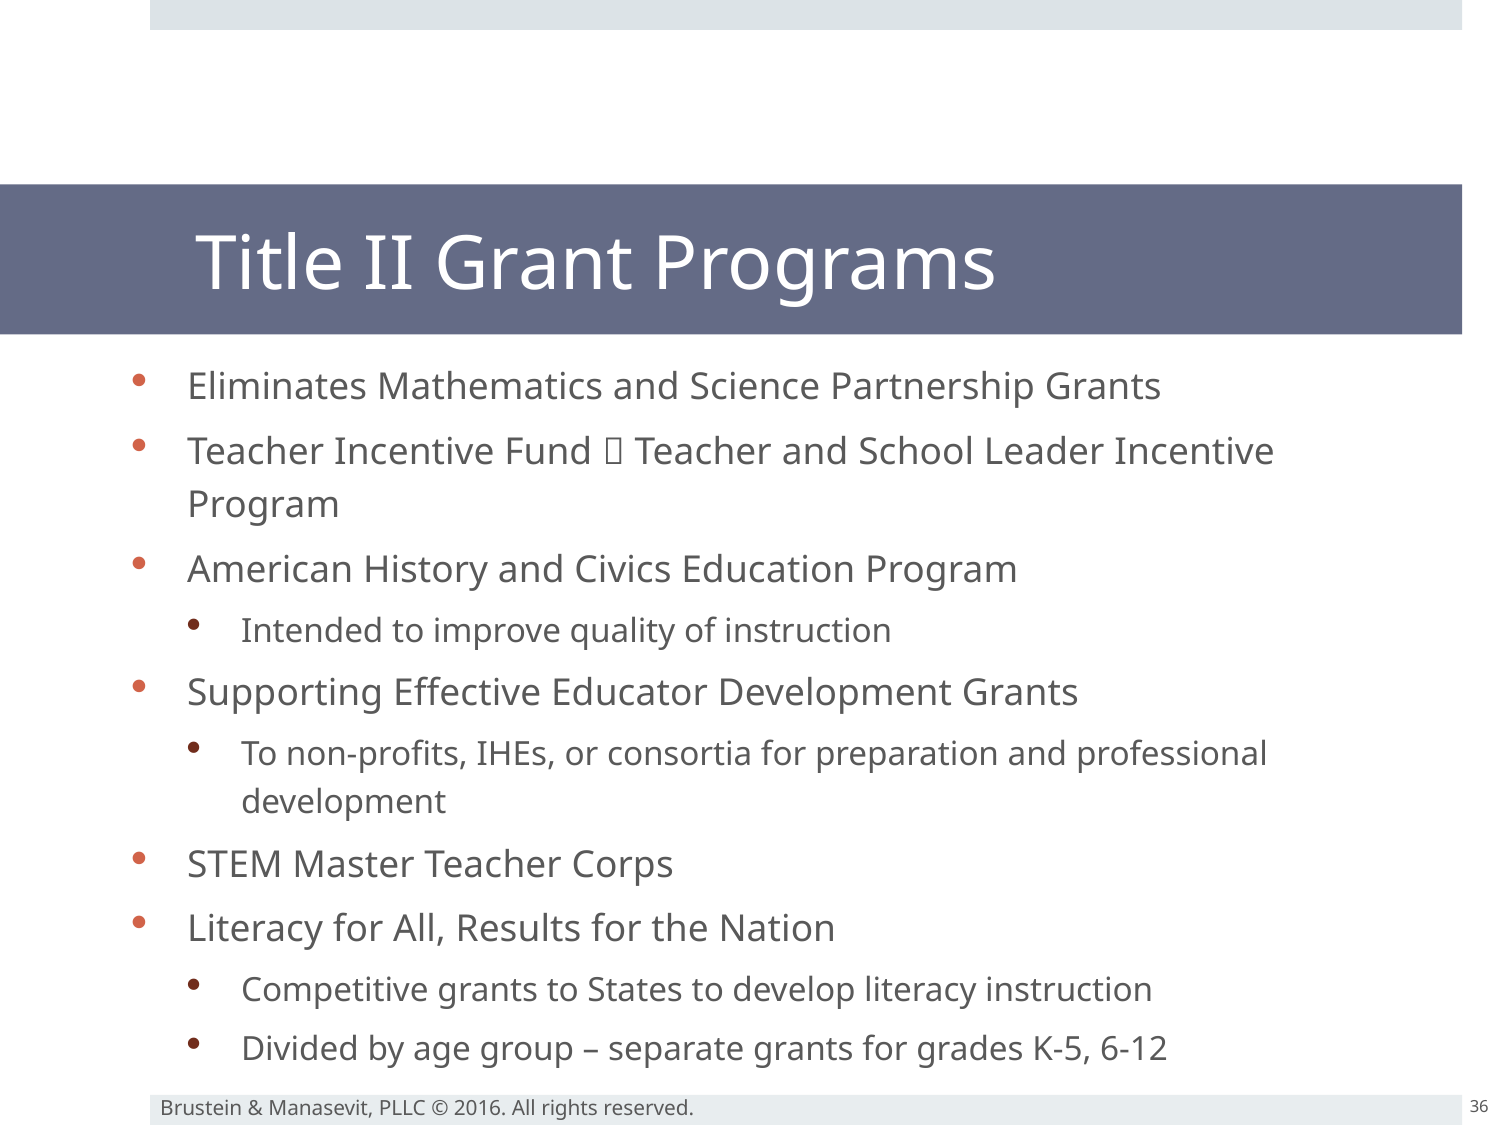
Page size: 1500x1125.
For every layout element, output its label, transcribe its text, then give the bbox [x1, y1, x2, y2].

footer Brustein & Manasevit, PLLC © 2016. All rights reserved. [145, 1089, 891, 1125]
title Title II Grant Programs [0, 184, 1463, 335]
list Eliminates Mathematics and Science Partnership Grants Teacher Incentive Fund  Teacher and School Leader Incentive Program American History and Civics Education Program Intended to improve quality of instruction Supporting Effective Educator Development Grants To non-profits, IHEs, or consortia for preparation and professional development STEM Master Teacher Corps Literacy for All, Results for the Nation Competitive grants to States to develop literacy instruction Divided by age group – separate grants for grades K-5, 6-12 [117, 346, 1415, 1079]
slide_number 36 [1441, 1077, 1500, 1125]
